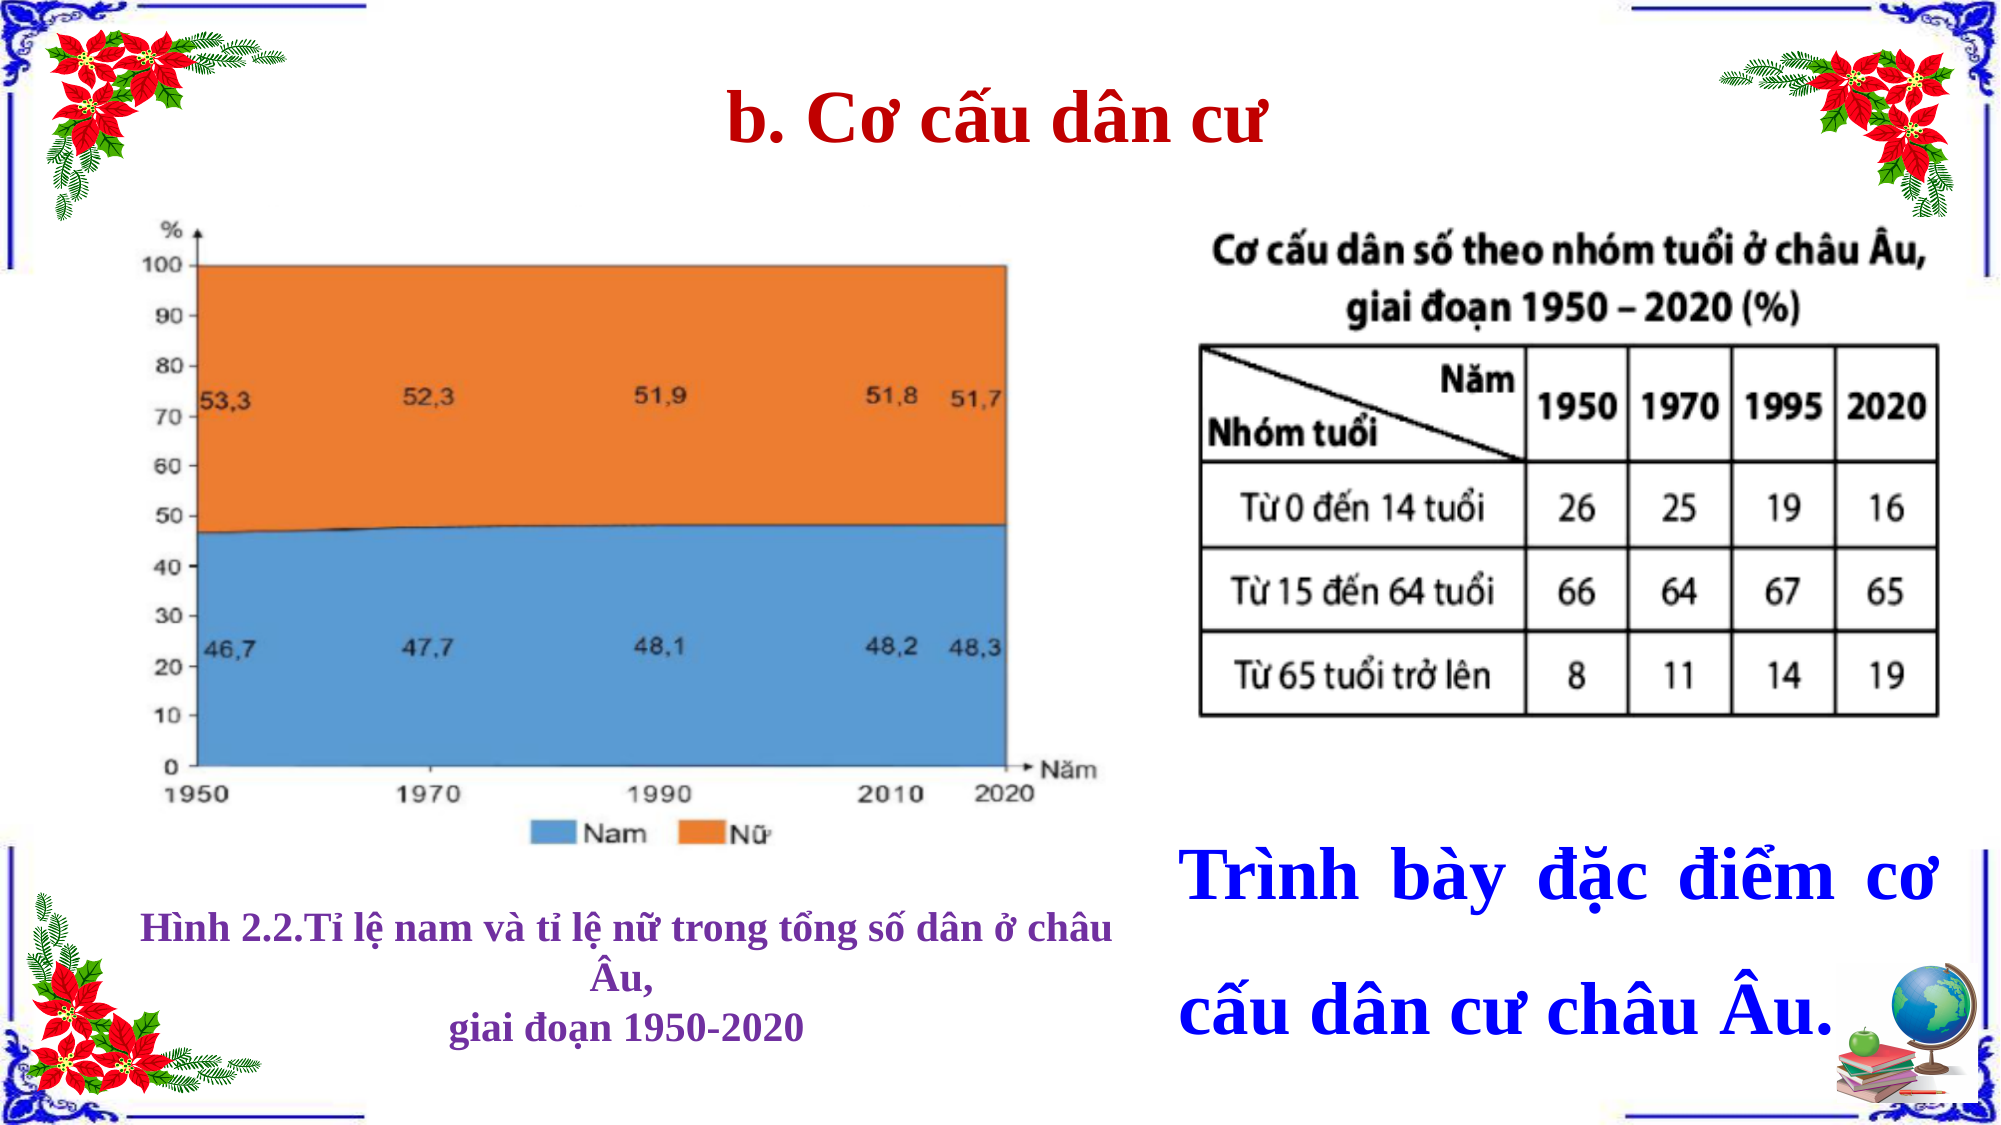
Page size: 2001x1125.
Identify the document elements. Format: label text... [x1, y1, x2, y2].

text_box Trình bày đặc điểm cơ cấu dân cư châu Âu. [1164, 772, 1956, 1057]
picture [0, 0, 2001, 1125]
text_box b. Cơ cấu dân cư [268, 15, 1835, 165]
text_box Hình 2.2.Tỉ lệ nam và tỉ lệ nữ trong tổng số dân ở châu Âu, giai đoạn 1950-2020 [250, 892, 1164, 1057]
